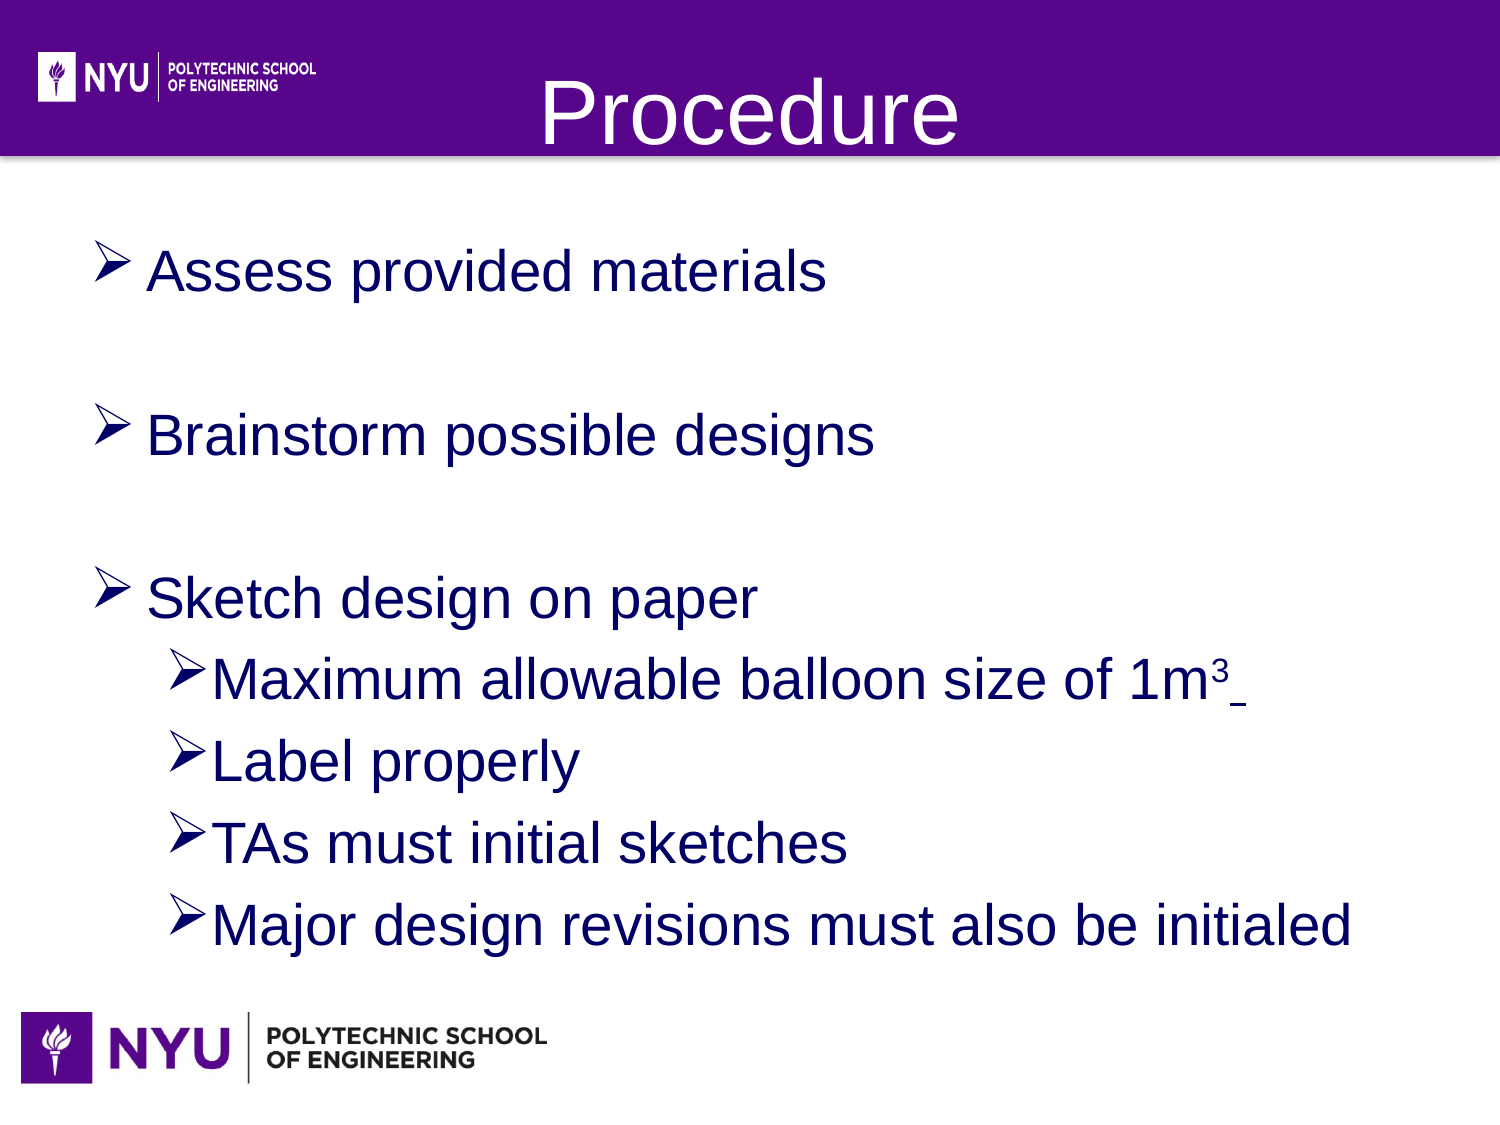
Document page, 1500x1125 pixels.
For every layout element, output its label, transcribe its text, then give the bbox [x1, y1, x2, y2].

title Procedure [75, 45, 1425, 179]
picture [21, 1012, 547, 1084]
picture [38, 52, 75, 102]
list Assess provided materials Brainstorm possible designs Sketch design on paper Maximum allowable balloon size of 1m3 Label properly TAs must initial sketches Major design revisions must also be initialed [75, 179, 1445, 1017]
